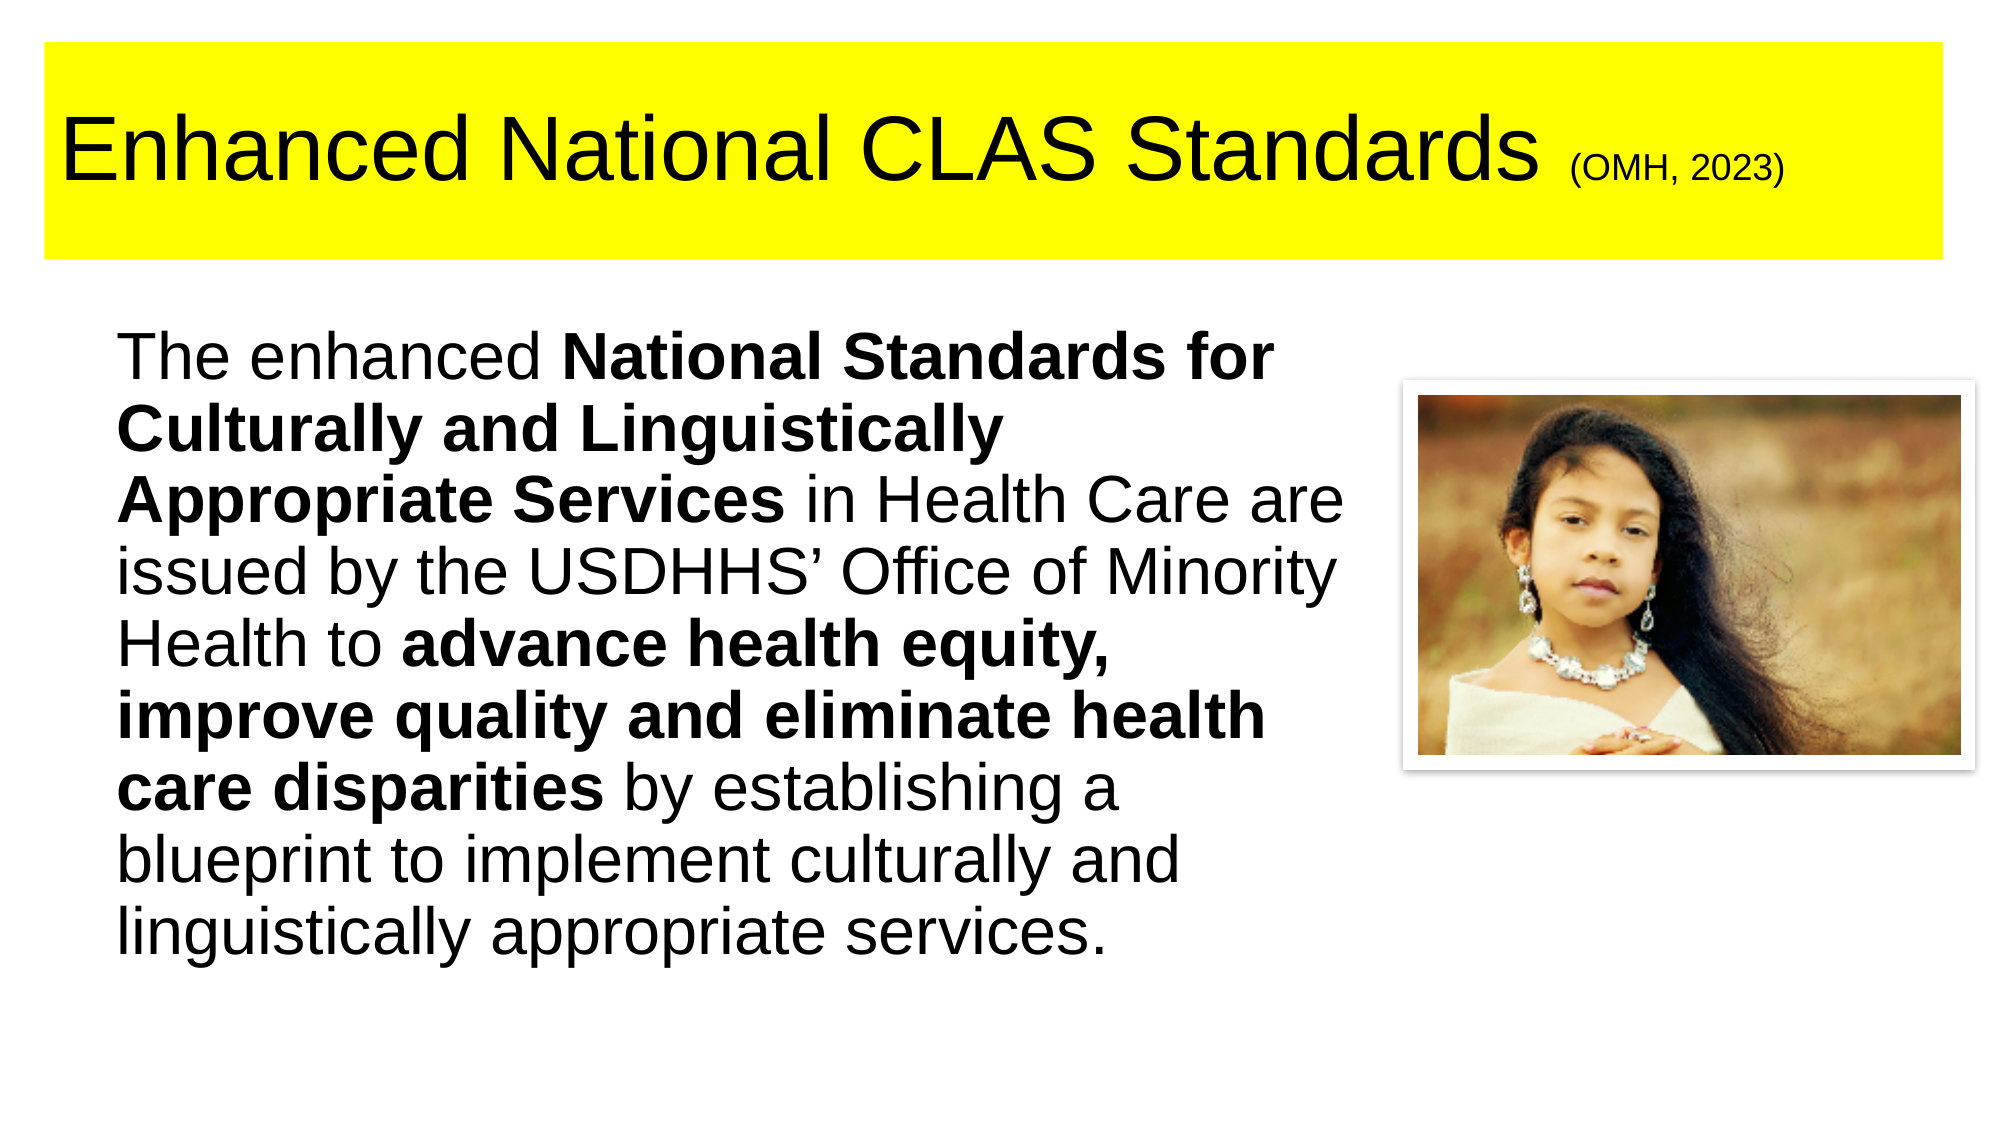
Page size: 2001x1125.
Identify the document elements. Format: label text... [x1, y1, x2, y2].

title Enhanced National CLAS Standards (OMH, 2023) [44, 42, 1943, 260]
list The enhanced National Standards for Culturally and Linguistically Appropriate Services in Health Care are issued by the USDHHS’ Office of Minority Health to advance health equity, improve quality and eliminate health care disparities by establishing a blueprint to implement culturally and linguistically appropriate services. [101, 314, 1362, 958]
picture [1417, 394, 1961, 756]
